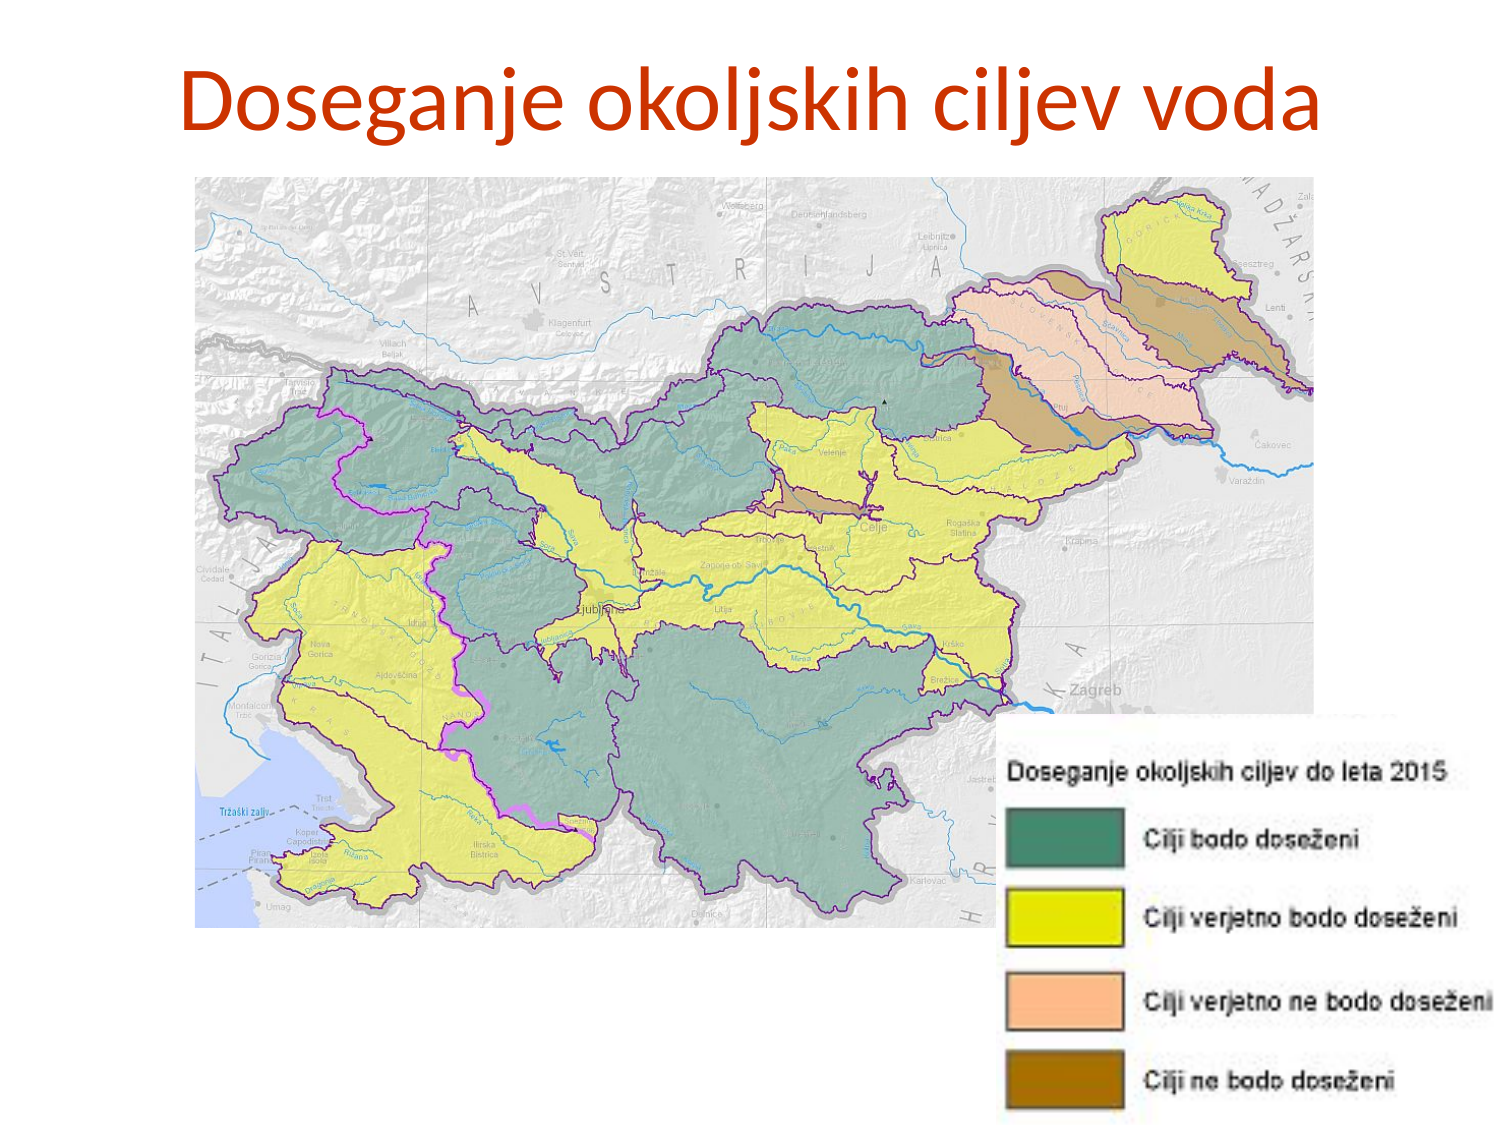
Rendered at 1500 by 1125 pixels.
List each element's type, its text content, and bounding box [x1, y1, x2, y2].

title Doseganje okoljskih ciljev voda [76, 0, 1428, 188]
picture [194, 177, 1500, 1125]
